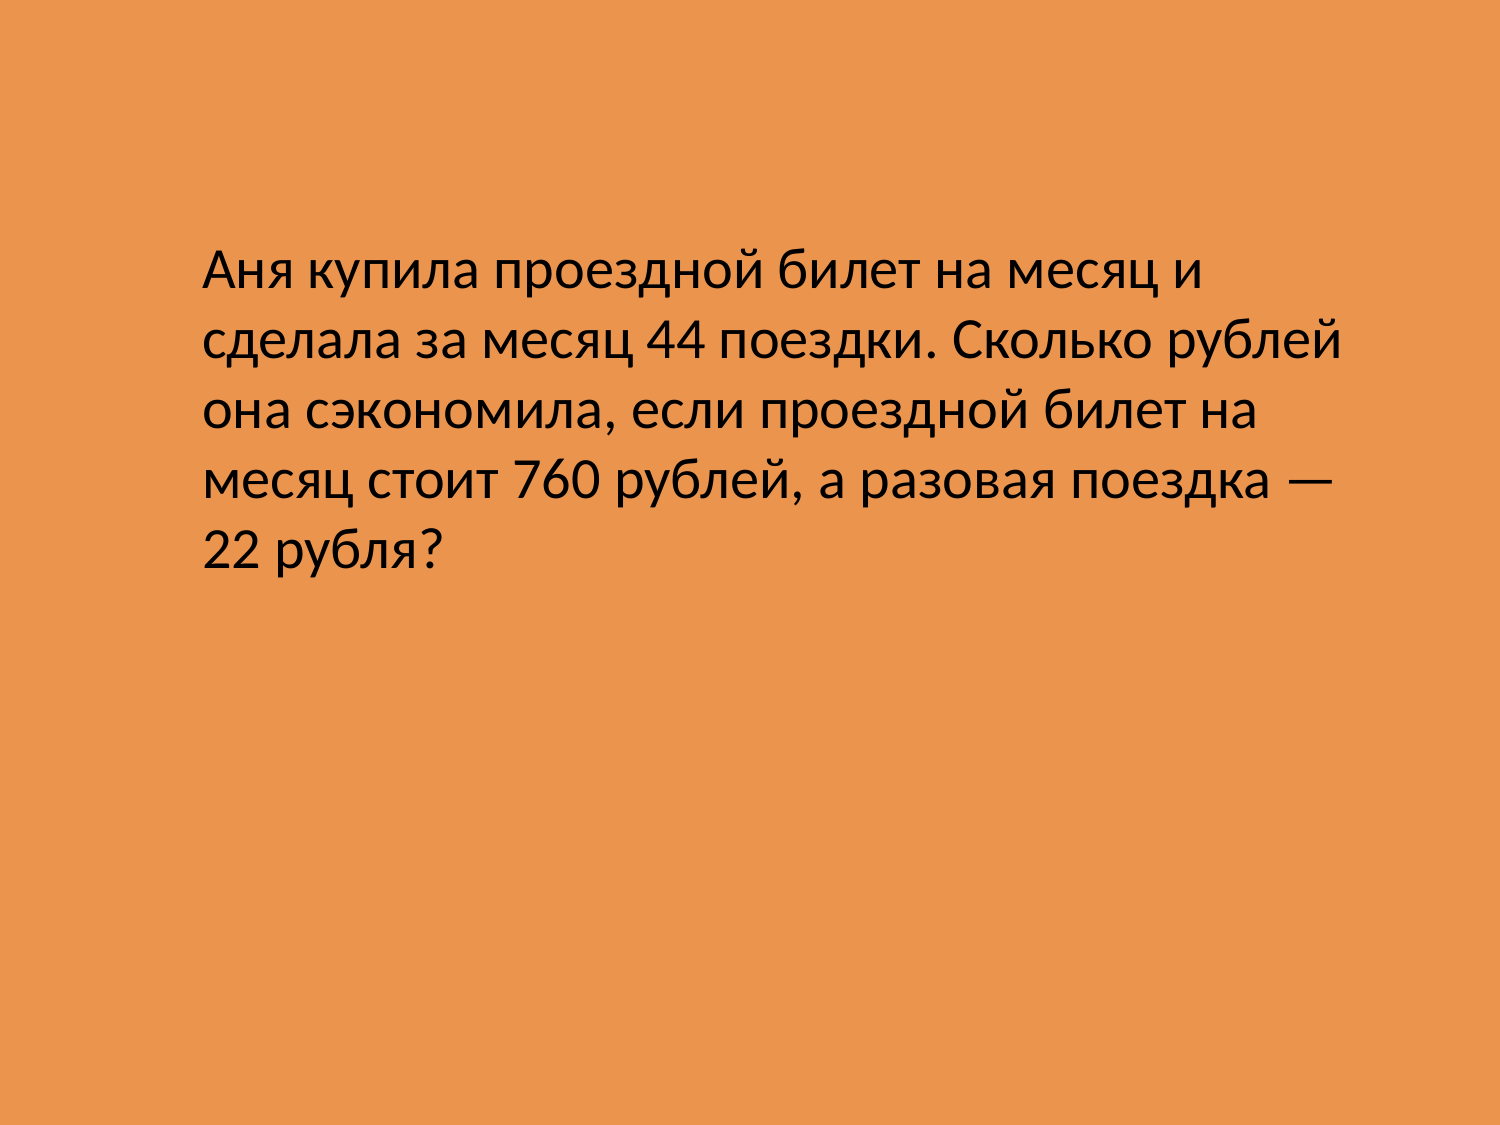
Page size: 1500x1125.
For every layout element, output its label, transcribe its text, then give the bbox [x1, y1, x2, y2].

text_box Аня купила проездной билет на месяц и сделала за месяц 44 поездки. Сколько рублей она сэкономила, если проездной билет на месяц стоит 760 рублей, а разовая поездка — 22 рубля? [187, 222, 1395, 588]
